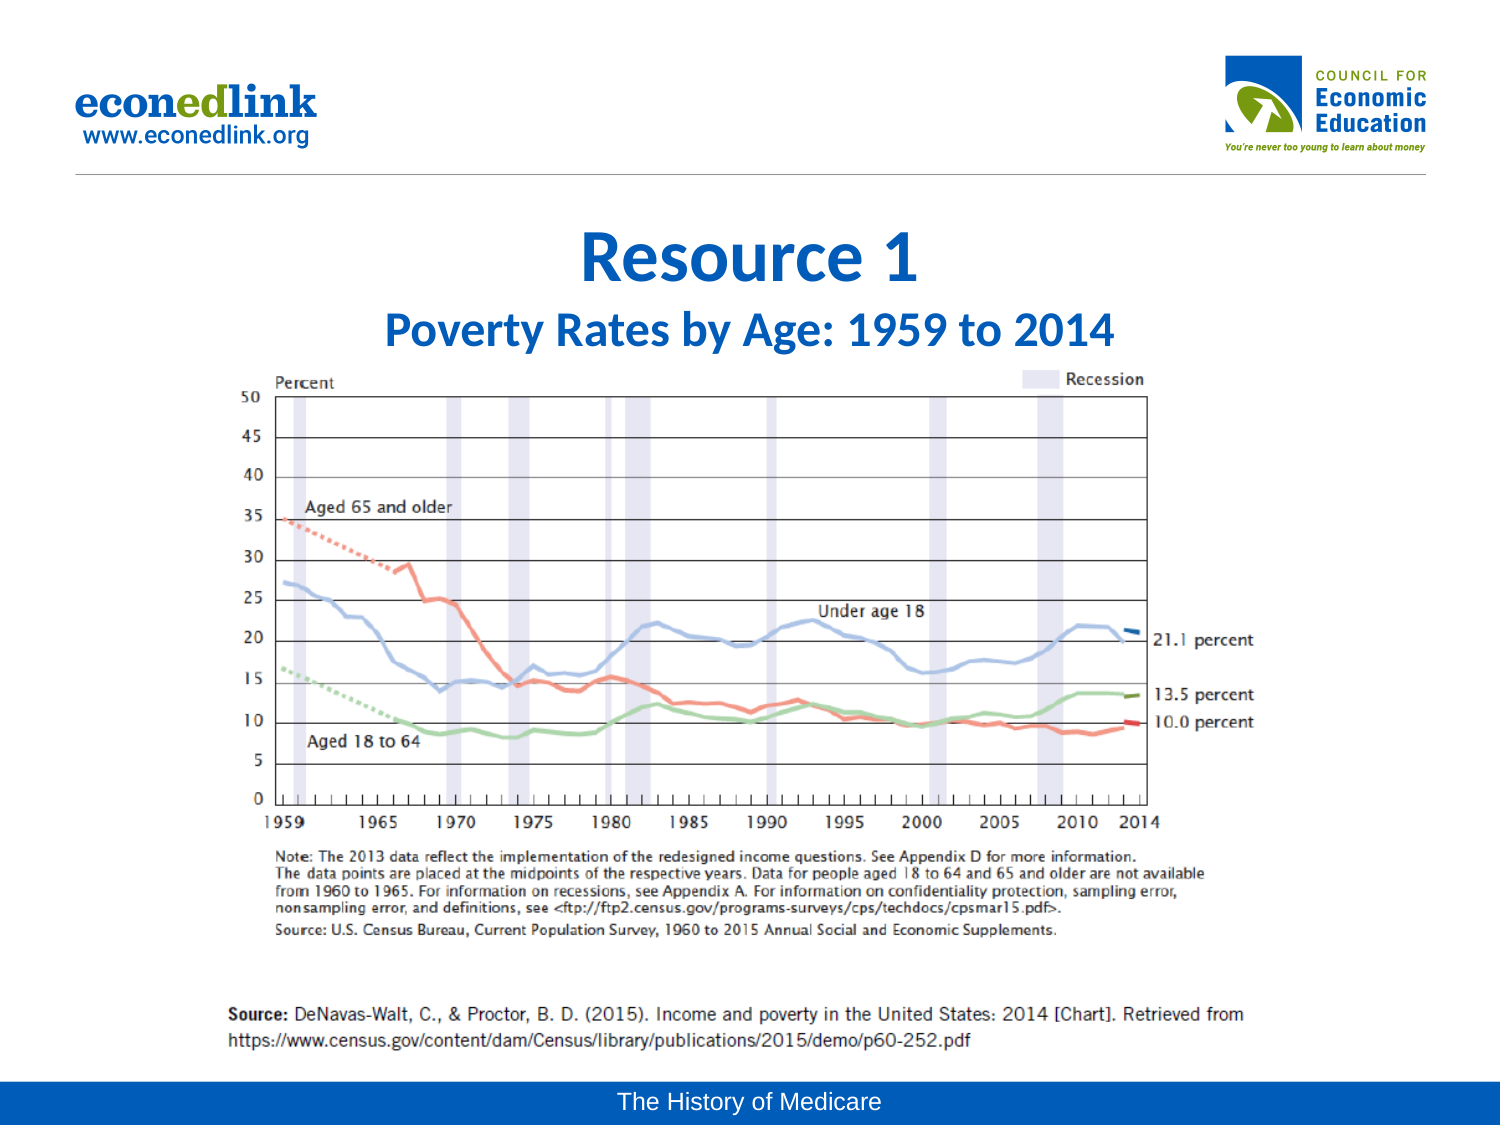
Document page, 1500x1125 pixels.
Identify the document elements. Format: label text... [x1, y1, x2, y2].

picture [0, 0, 1500, 1125]
title Resource 1 Poverty Rates by Age: 1959 to 2014 [74, 187, 1426, 376]
